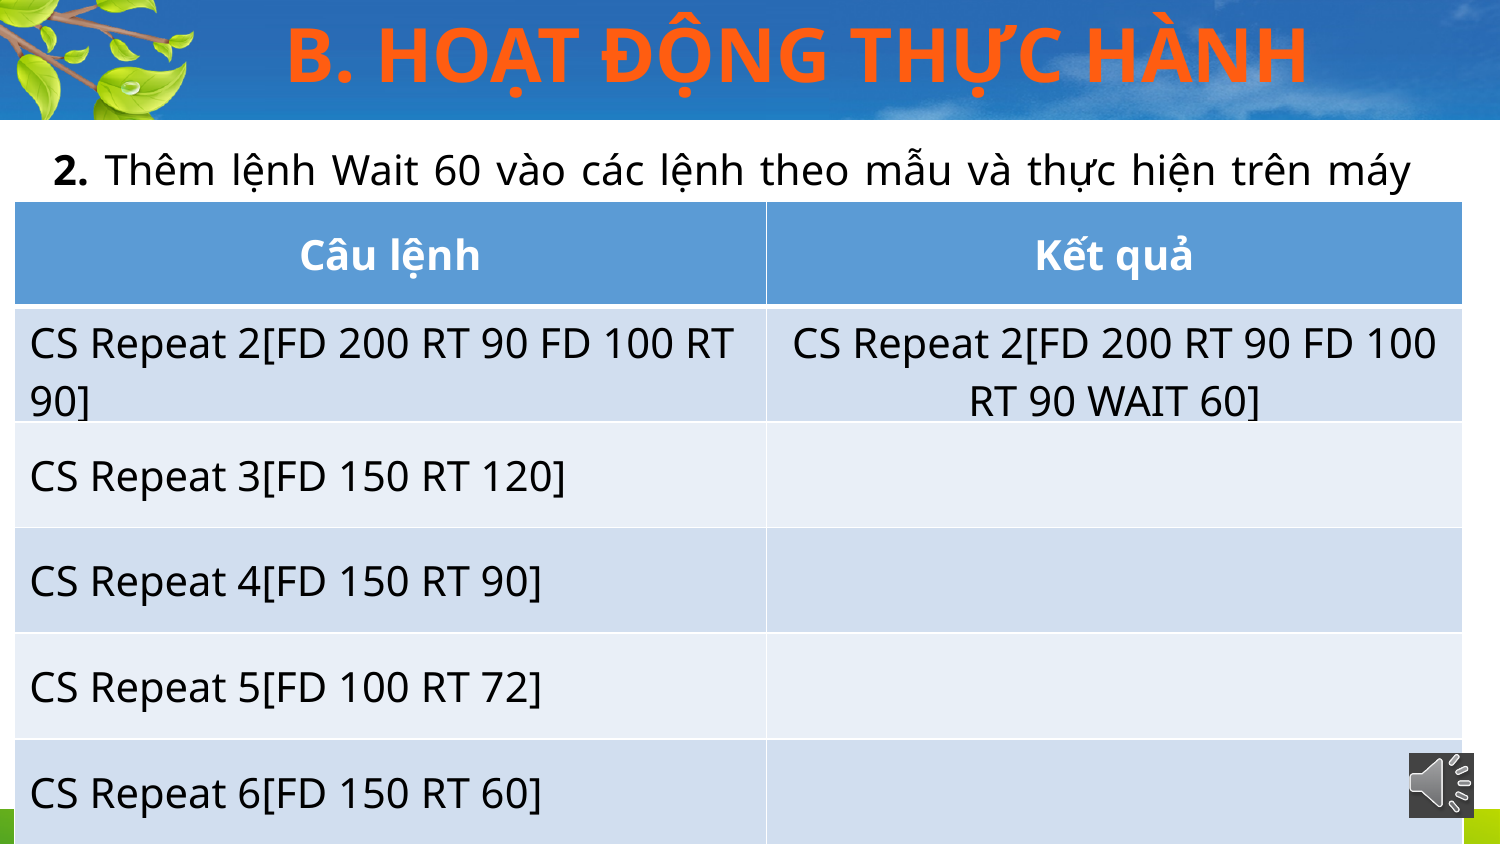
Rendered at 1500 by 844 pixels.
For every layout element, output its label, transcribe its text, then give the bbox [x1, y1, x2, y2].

table_cell [767, 740, 1462, 844]
table_header Câu lệnh [15, 202, 766, 304]
text_box B. HOẠT ĐỘNG THỰC HÀNH [269, 0, 1327, 105]
table_cell [767, 423, 1462, 527]
table_cell [767, 528, 1462, 632]
table_cell CS Repeat 3[FD 150 RT 120] [15, 423, 766, 527]
table_cell CS Repeat 2[FD 200 RT 90 FD 100 RT 90 WAIT 60] [767, 309, 1462, 421]
table_cell [767, 634, 1462, 738]
table_cell CS Repeat 2[FD 200 RT 90 FD 100 RT 90] [15, 309, 766, 421]
table_cell CS Repeat 4[FD 150 RT 90] [15, 528, 766, 632]
text_box 2. Thêm lệnh Wait 60 vào các lệnh theo mẫu và thực hiện trên máy tính [38, 121, 1427, 200]
table_header Kết quả [767, 202, 1462, 304]
table_cell CS Repeat 5[FD 100 RT 72] [15, 634, 766, 738]
table_cell CS Repeat 6[FD 150 RT 60] [15, 740, 766, 844]
picture [0, 0, 1500, 844]
